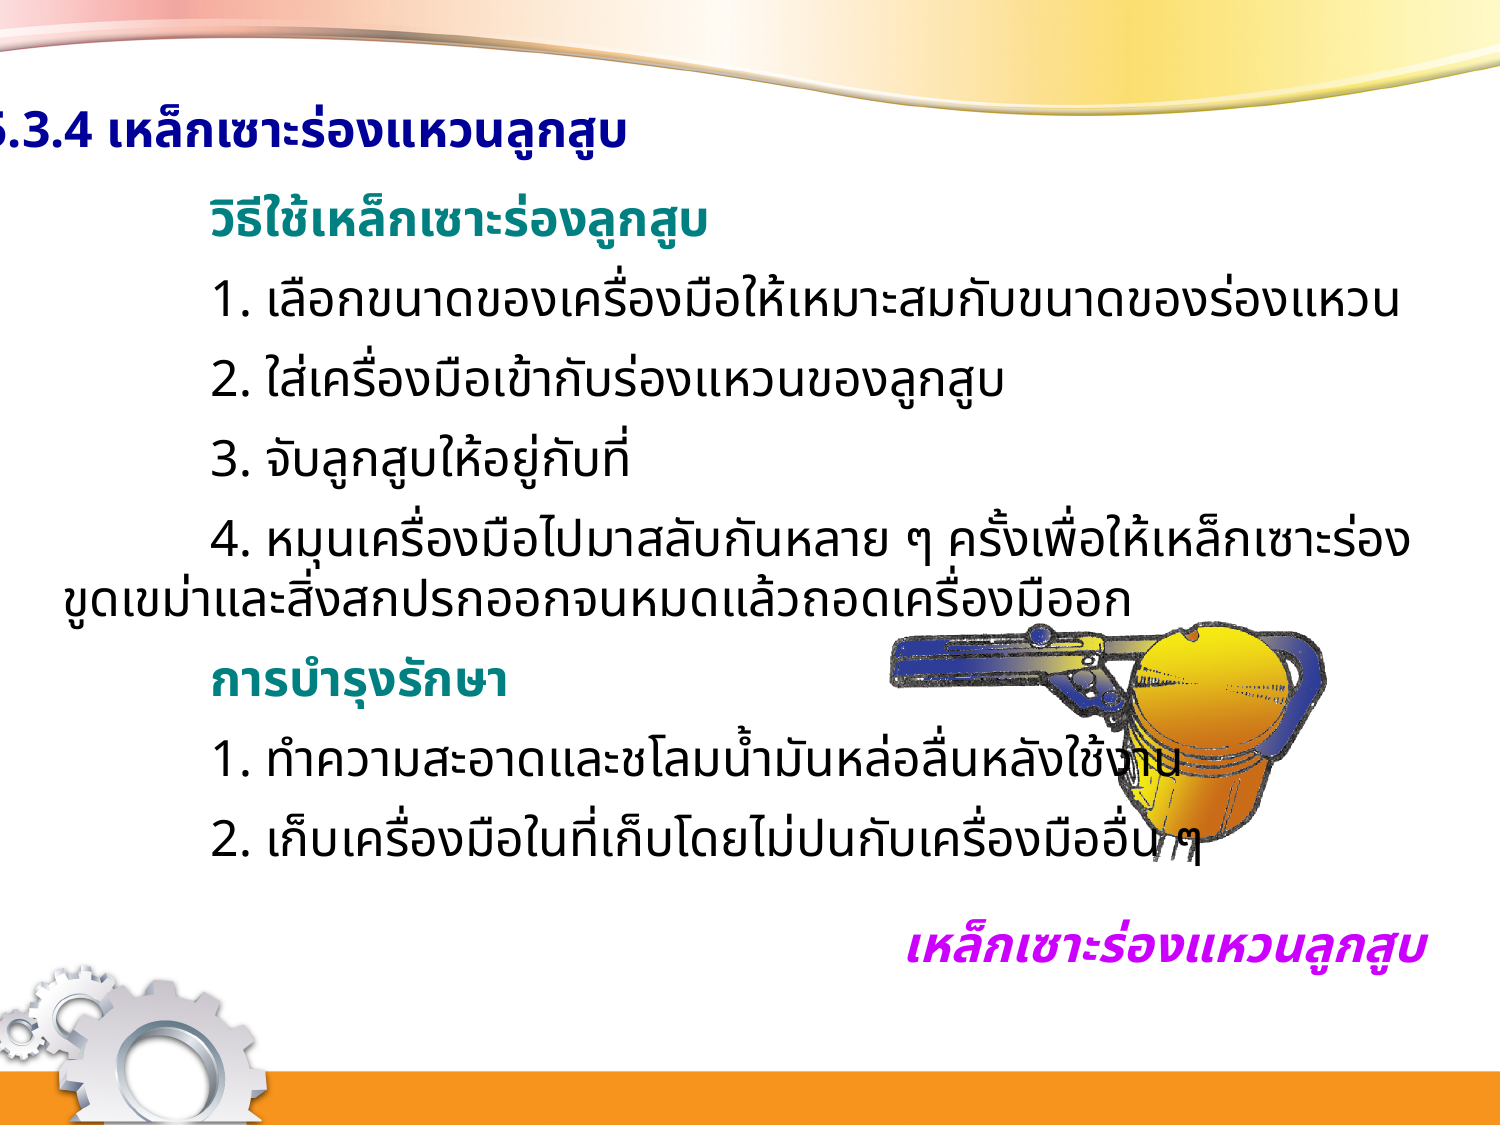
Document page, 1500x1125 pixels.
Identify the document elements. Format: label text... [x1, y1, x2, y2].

text_box เหล็กเซาะร่องแหวนลูกสูบ [888, 934, 1441, 981]
text_box 5.3.4 เหล็กเซาะร่องแหวนลูกสูบ [0, 90, 644, 165]
picture [0, 0, 1500, 1125]
text_box วิธีใช้เหล็กเซาะร่องลูกสูบ 1. เลือกขนาดของเครื่องมือให้เหมาะสมกับขนาดของร่องแหวน 2. ใส่เครื่องมือเข้ากับร่องแหวนของลูกสูบ 3. จับลูกสูบให้อยู่กับที่ 4. หมุนเครื่องมือไปมาสลับกันหลาย ๆ ครั้งเพื่อให้เหล็กเซาะร่องขูดเขม่าและสิ่งสกปรกออกจนหมดแล้วถอดเครื่องมืออก การบำรุงรักษา 1. ทำความสะอาดและชโลมน้ำมันหล่อลื่นหลังใช้งาน 2. เก็บเครื่องมือในที่เก็บโดยไม่ปนกับเครื่องมืออื่น ๆ [47, 179, 1452, 934]
